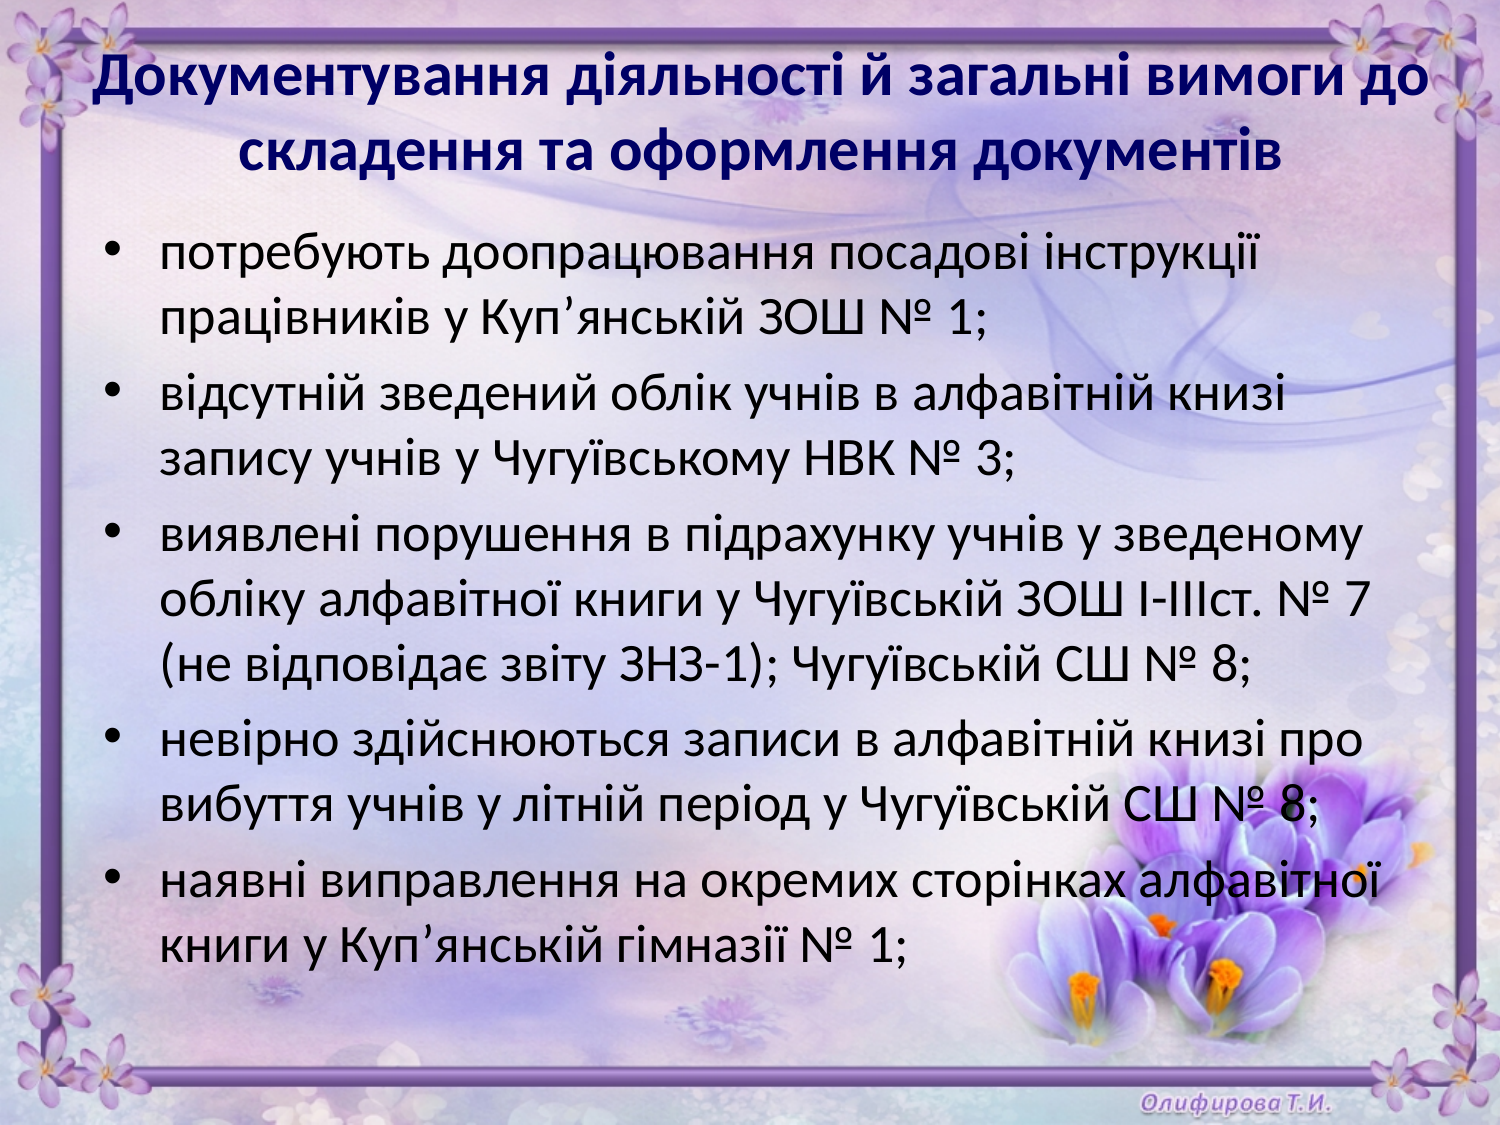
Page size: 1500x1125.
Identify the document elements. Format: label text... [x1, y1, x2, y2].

title Документування діяльності й загальні вимоги до складення та оформлення документів [76, 18, 1448, 197]
picture [0, 0, 1500, 1125]
list потребують доопрацювання посадові інструкції працівників у Куп’янській ЗОШ № 1; відсутній зведений облік учнів в алфавітній книзі запису учнів у Чугуївському НВК № 3; виявлені порушення в підрахунку учнів у зведеному обліку алфавітної книги у Чугуївській ЗОШ І-ІІІст. № 7 (не відповідає звіту ЗНЗ-1); Чугуївській СШ № 8; невірно здійснюються записи в алфавітній книзі про вибуття учнів у літній період у Чугуївській СШ № 8; наявні виправлення на окремих сторінках алфавітної книги у Куп’янській гімназії № 1; [88, 207, 1448, 1048]
